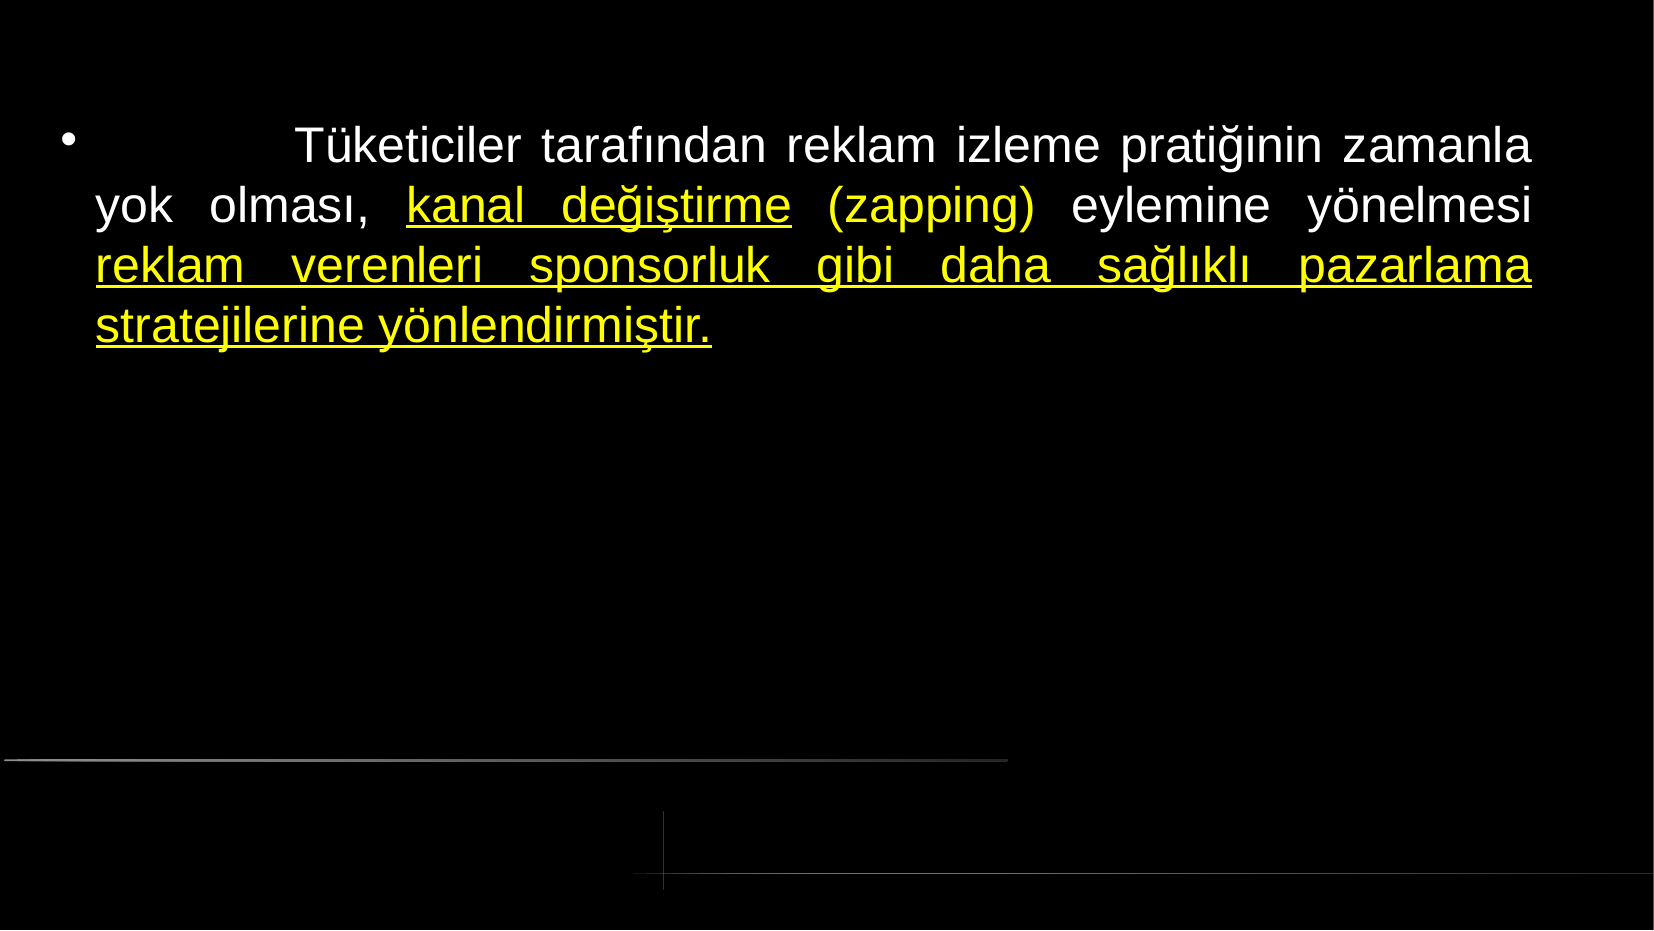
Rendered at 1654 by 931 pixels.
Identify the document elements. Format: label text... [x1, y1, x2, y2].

list Tüketiciler tarafından reklam izleme pratiğinin zamanla yok olması, kanal değiştirme (zapping) eylemine yönelmesi reklam verenleri sponsorluk gibi daha sağlıklı pazarlama stratejilerine yönlendirmiştir. [60, 22, 1533, 865]
